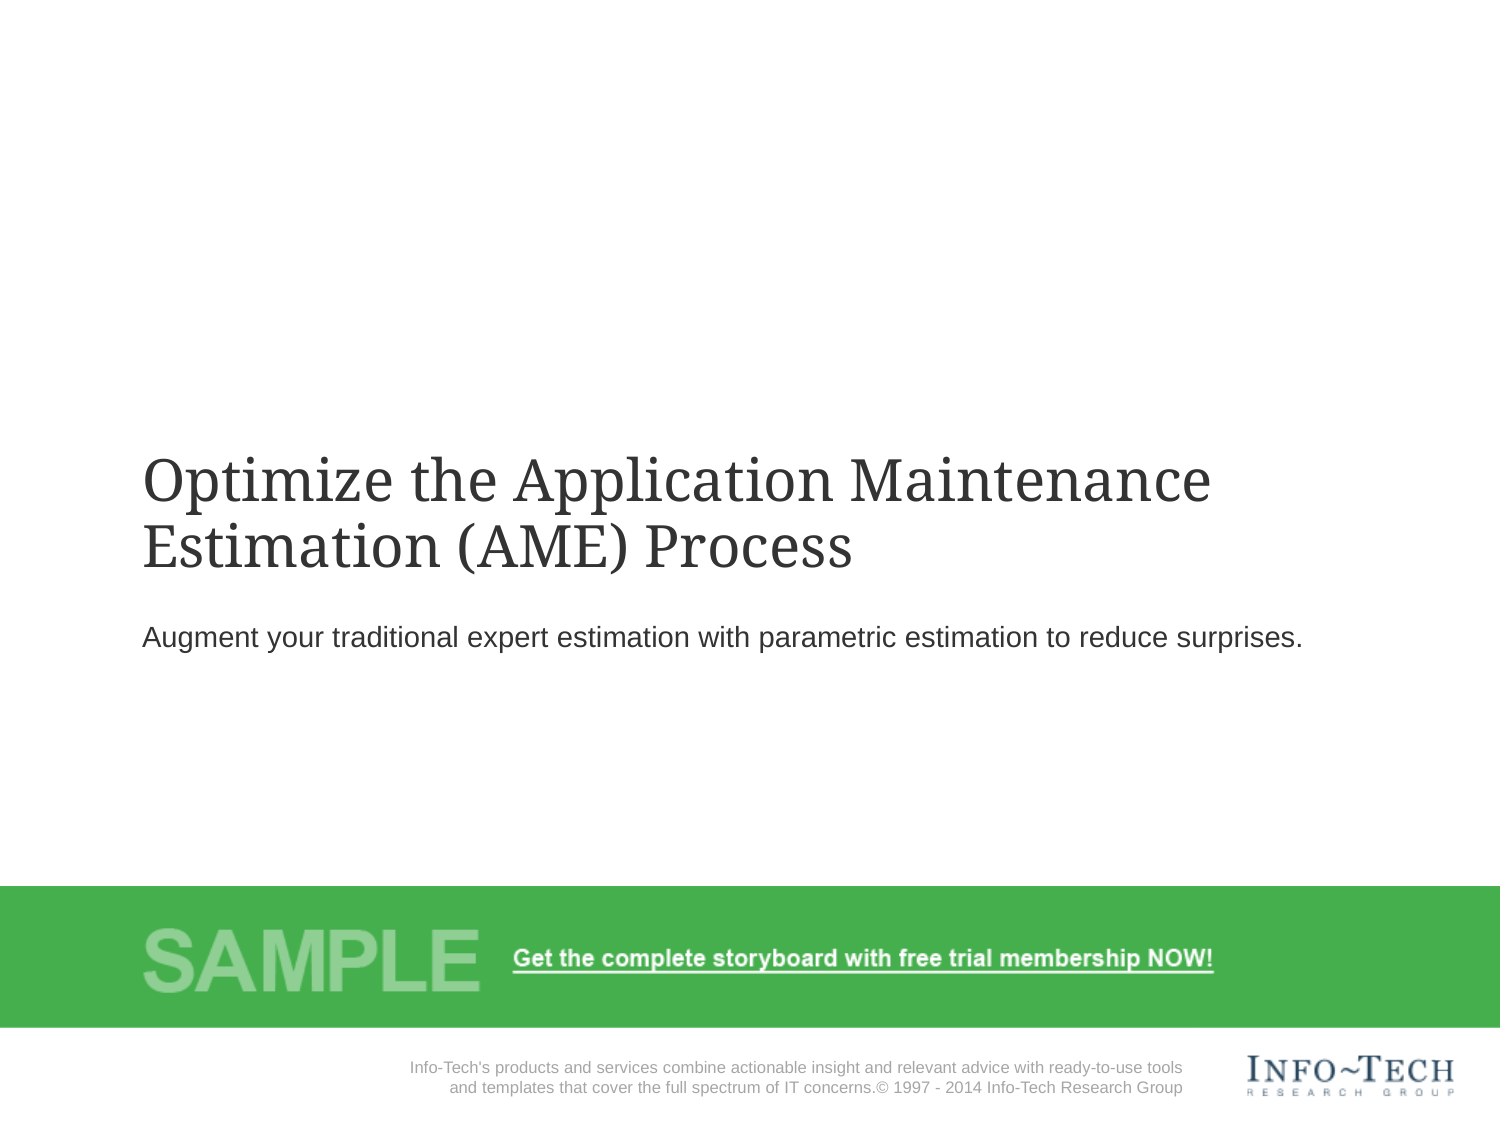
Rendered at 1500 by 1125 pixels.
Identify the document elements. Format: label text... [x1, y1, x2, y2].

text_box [0, 885, 1500, 1125]
list Optimize the Application Maintenance Estimation (AME) Process [126, 438, 1351, 581]
list Augment your traditional expert estimation with parametric estimation to reduce surprises. [126, 610, 1353, 695]
